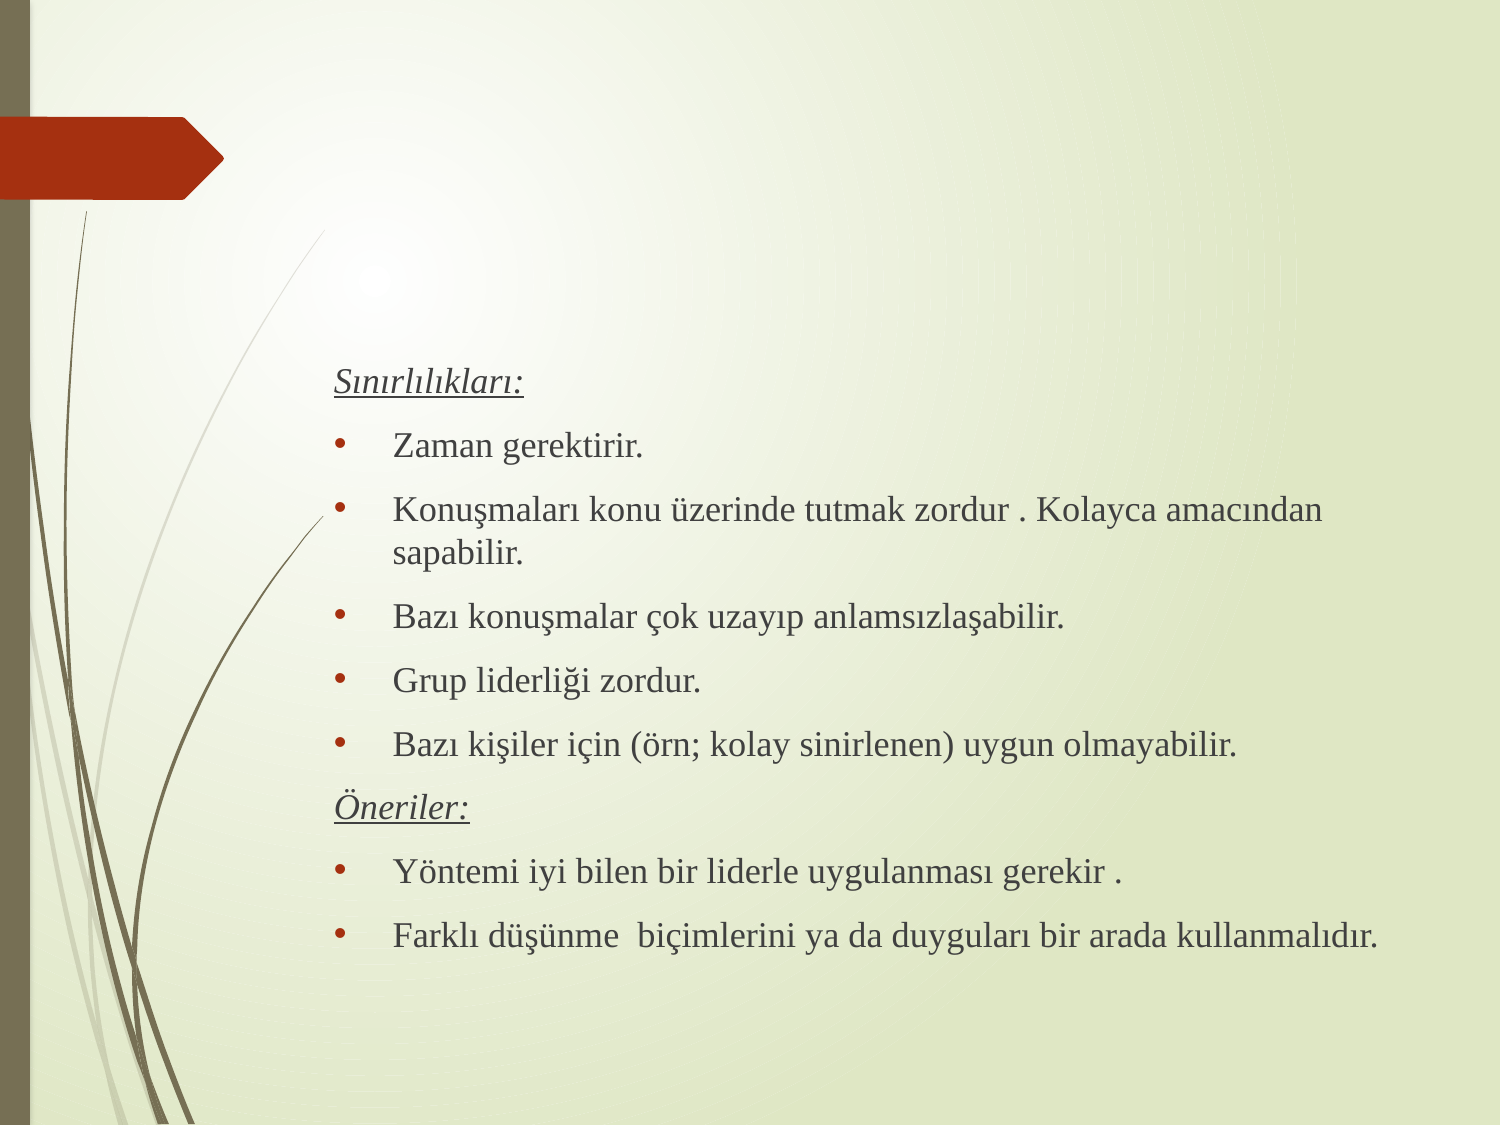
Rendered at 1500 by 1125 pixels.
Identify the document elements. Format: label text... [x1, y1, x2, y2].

list Sınırlılıkları: Zaman gerektirir. Konuşmaları konu üzerinde tutmak zordur . Kolayca amacından sapabilir. Bazı konuşmalar çok uzayıp anlamsızlaşabilir. Grup liderliği zordur. Bazı kişiler için (örn; kolay sinirlenen) uygun olmayabilir. Öneriler: Yöntemi iyi bilen bir liderle uygulanması gerekir . Farklı düşünme biçimlerini ya da duyguları bir arada kullanmalıdır. [318, 350, 1400, 970]
